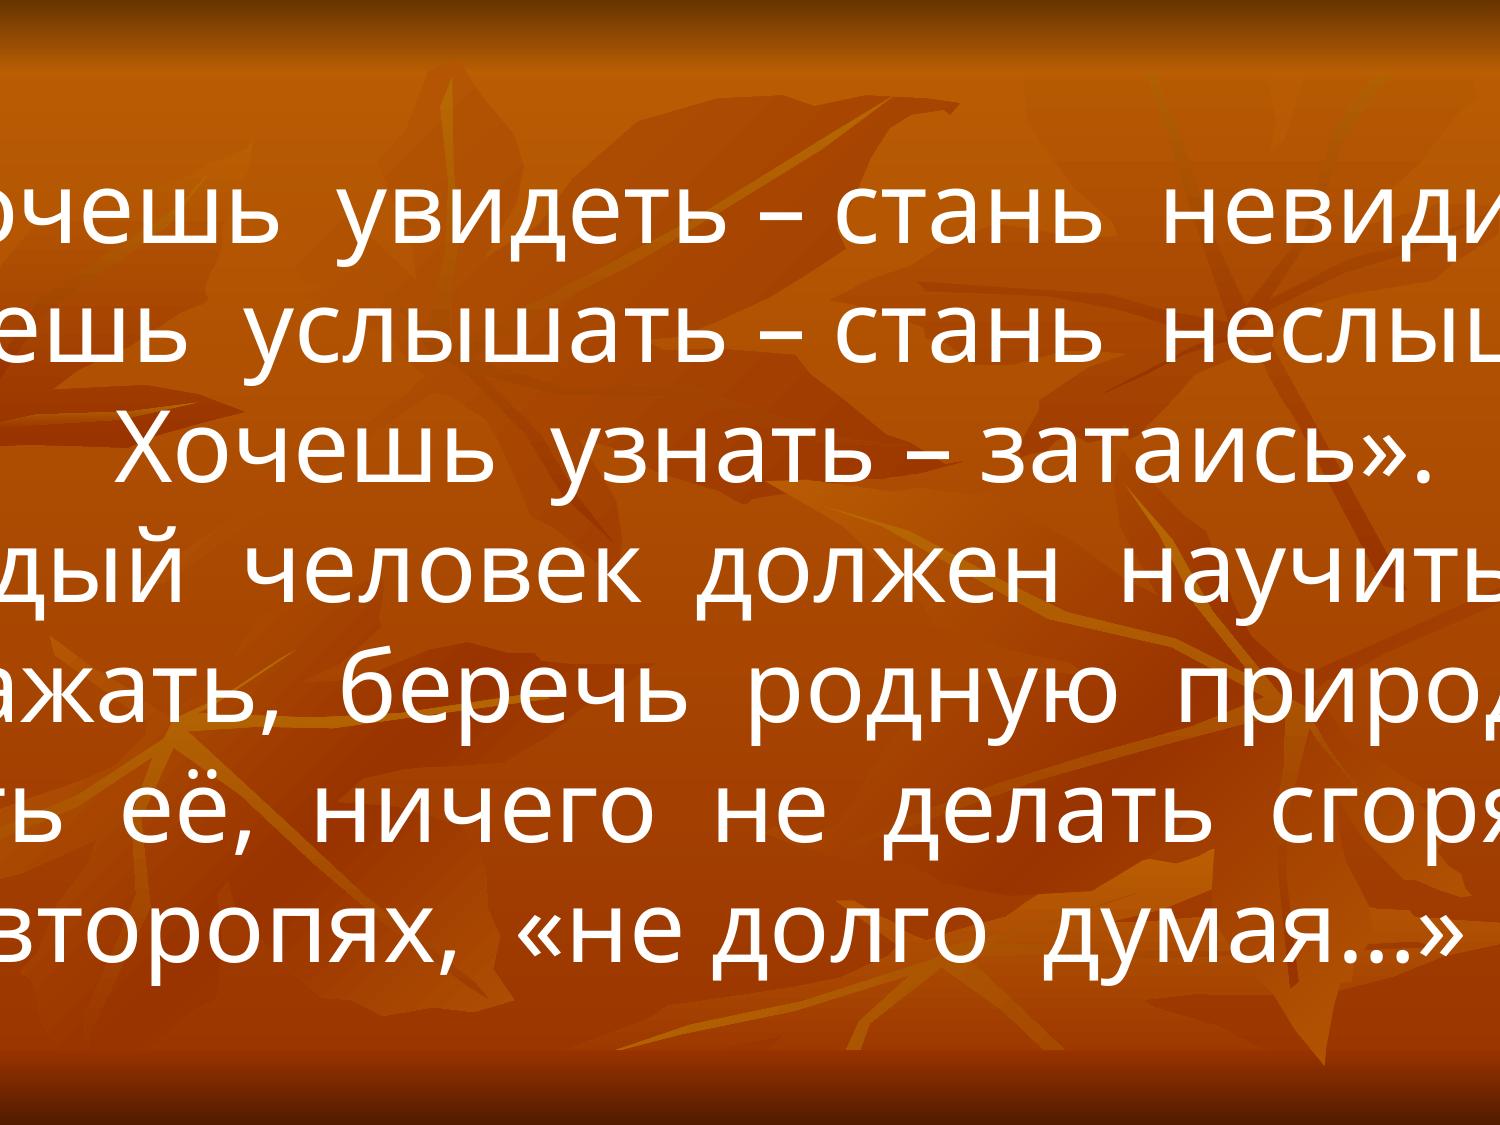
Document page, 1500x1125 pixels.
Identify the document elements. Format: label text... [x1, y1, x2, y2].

text_box «Хочешь увидеть – стань невидим. Хочешь услышать – стань неслышим. Хочешь узнать – затаись». Каждый человек должен научиться: уважать, беречь родную природу, знать её, ничего не делать сгоряча, второпях, «не долго думая…» [0, 135, 1500, 990]
